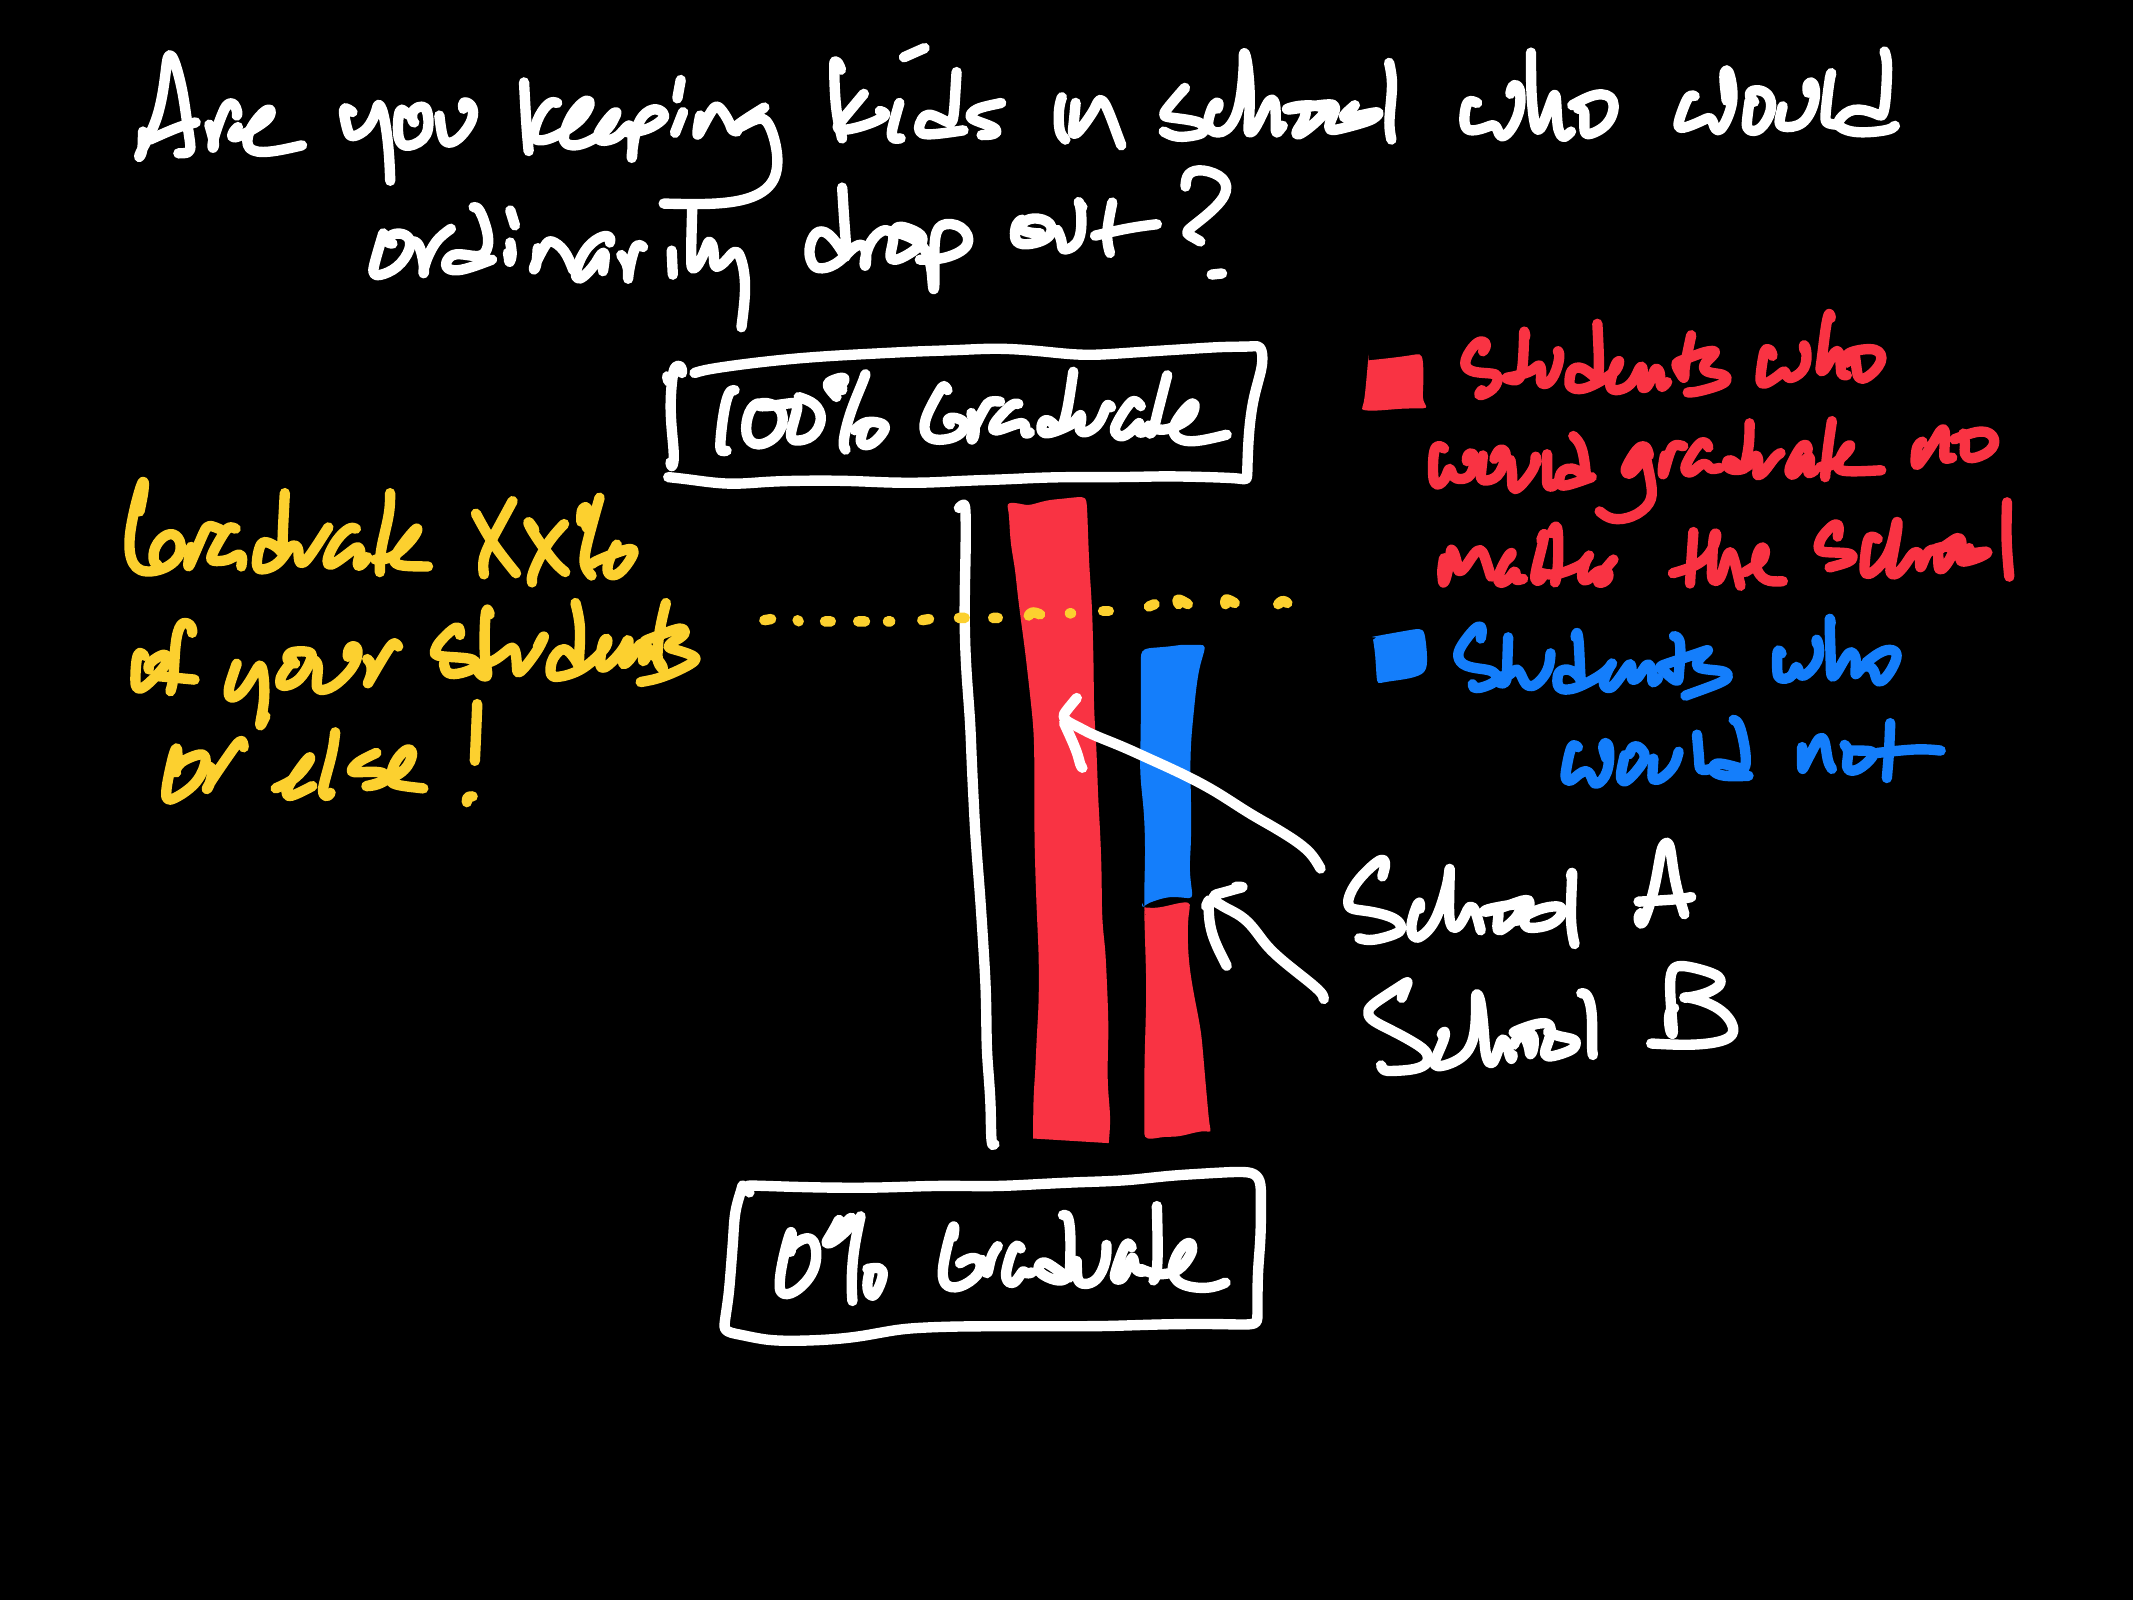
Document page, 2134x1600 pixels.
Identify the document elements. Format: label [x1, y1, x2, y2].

text_box [724, 1171, 1262, 1341]
text_box [129, 47, 2010, 1146]
